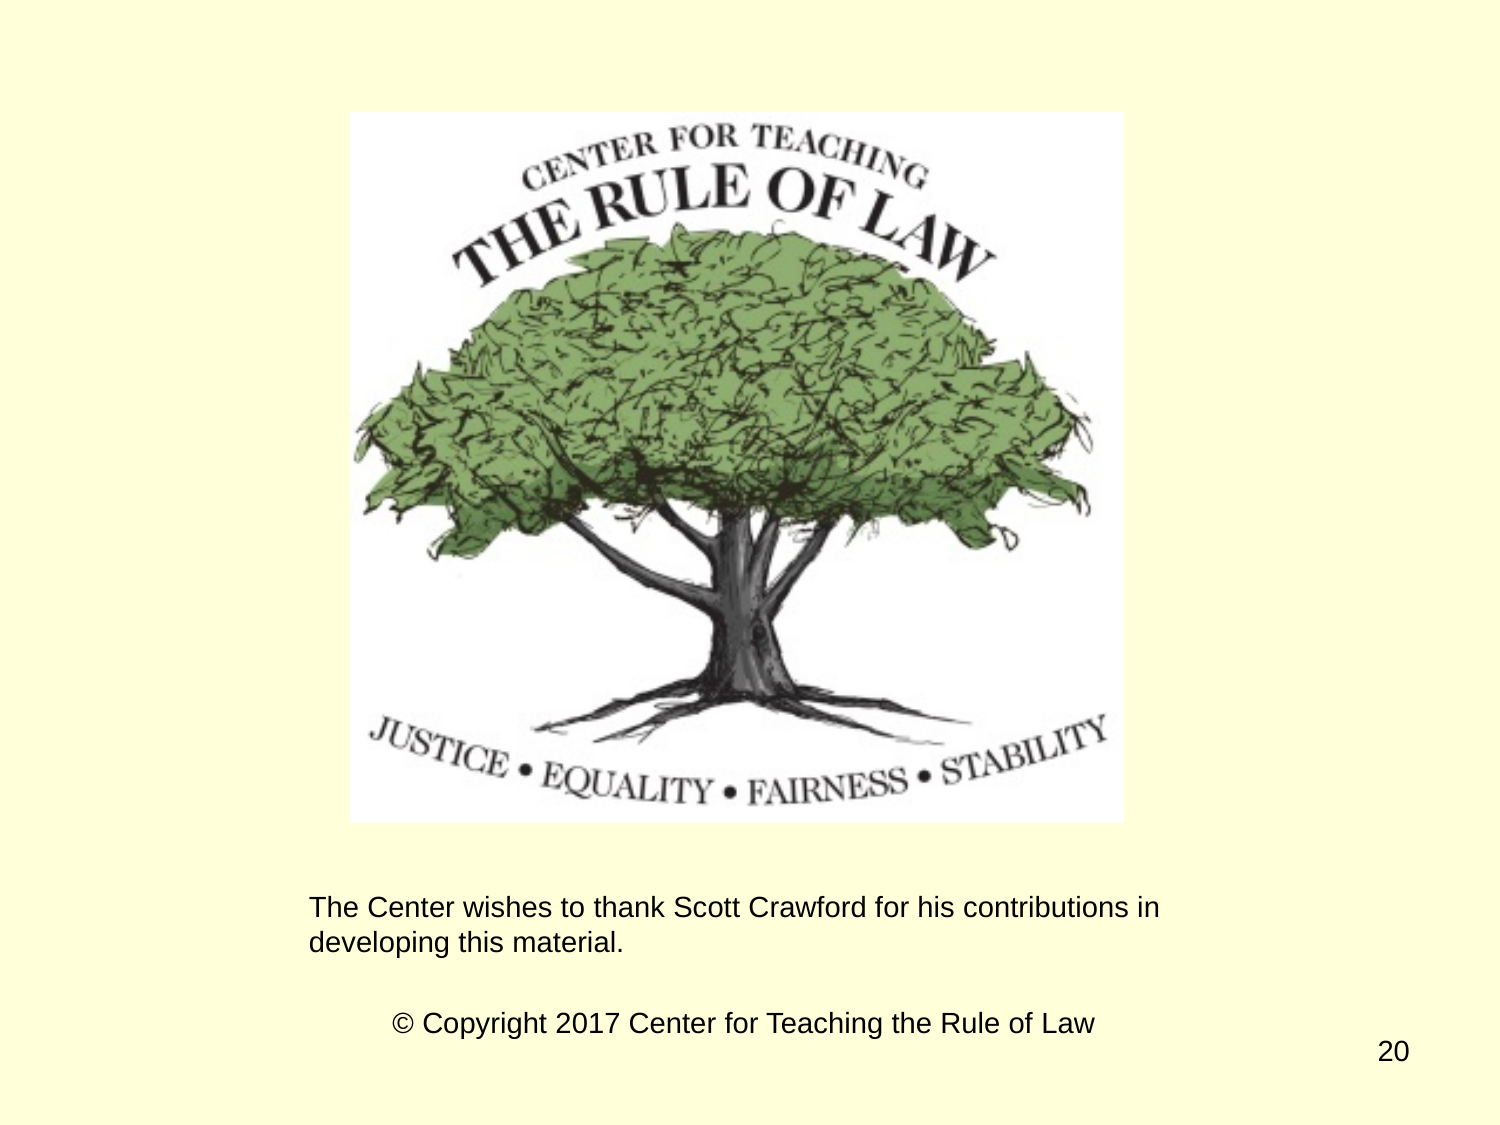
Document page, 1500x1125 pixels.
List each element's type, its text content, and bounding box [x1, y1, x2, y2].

picture [349, 112, 1124, 823]
list The Center wishes to thank Scott Crawford for his contributions in developing this material. © Copyright 2017 Center for Teaching the Rule of Law [294, 880, 1194, 1075]
slide_number 20 [1074, 1024, 1425, 1103]
